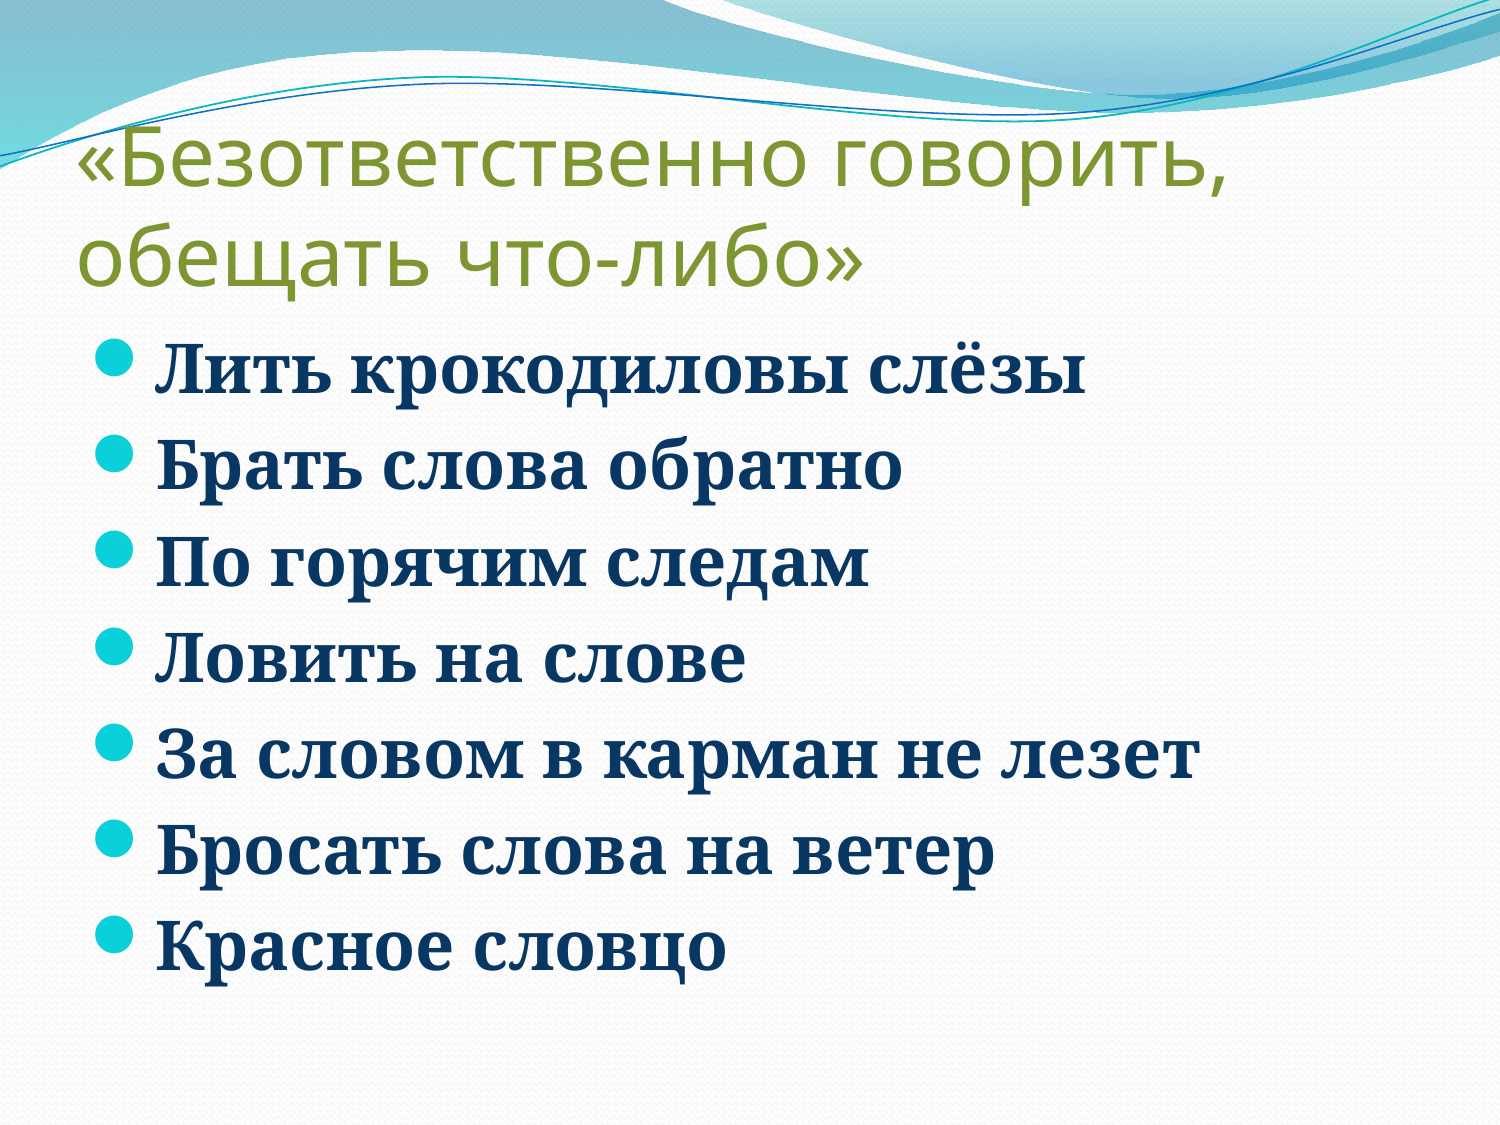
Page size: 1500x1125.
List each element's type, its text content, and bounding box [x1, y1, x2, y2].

list Лить крокодиловы слёзы Брать слова обратно По горячим следам Ловить на слове За словом в карман не лезет Бросать слова на ветер Красное словцо [75, 317, 1425, 1038]
title «Безответственно говорить, обещать что-либо» [75, 115, 1425, 303]
